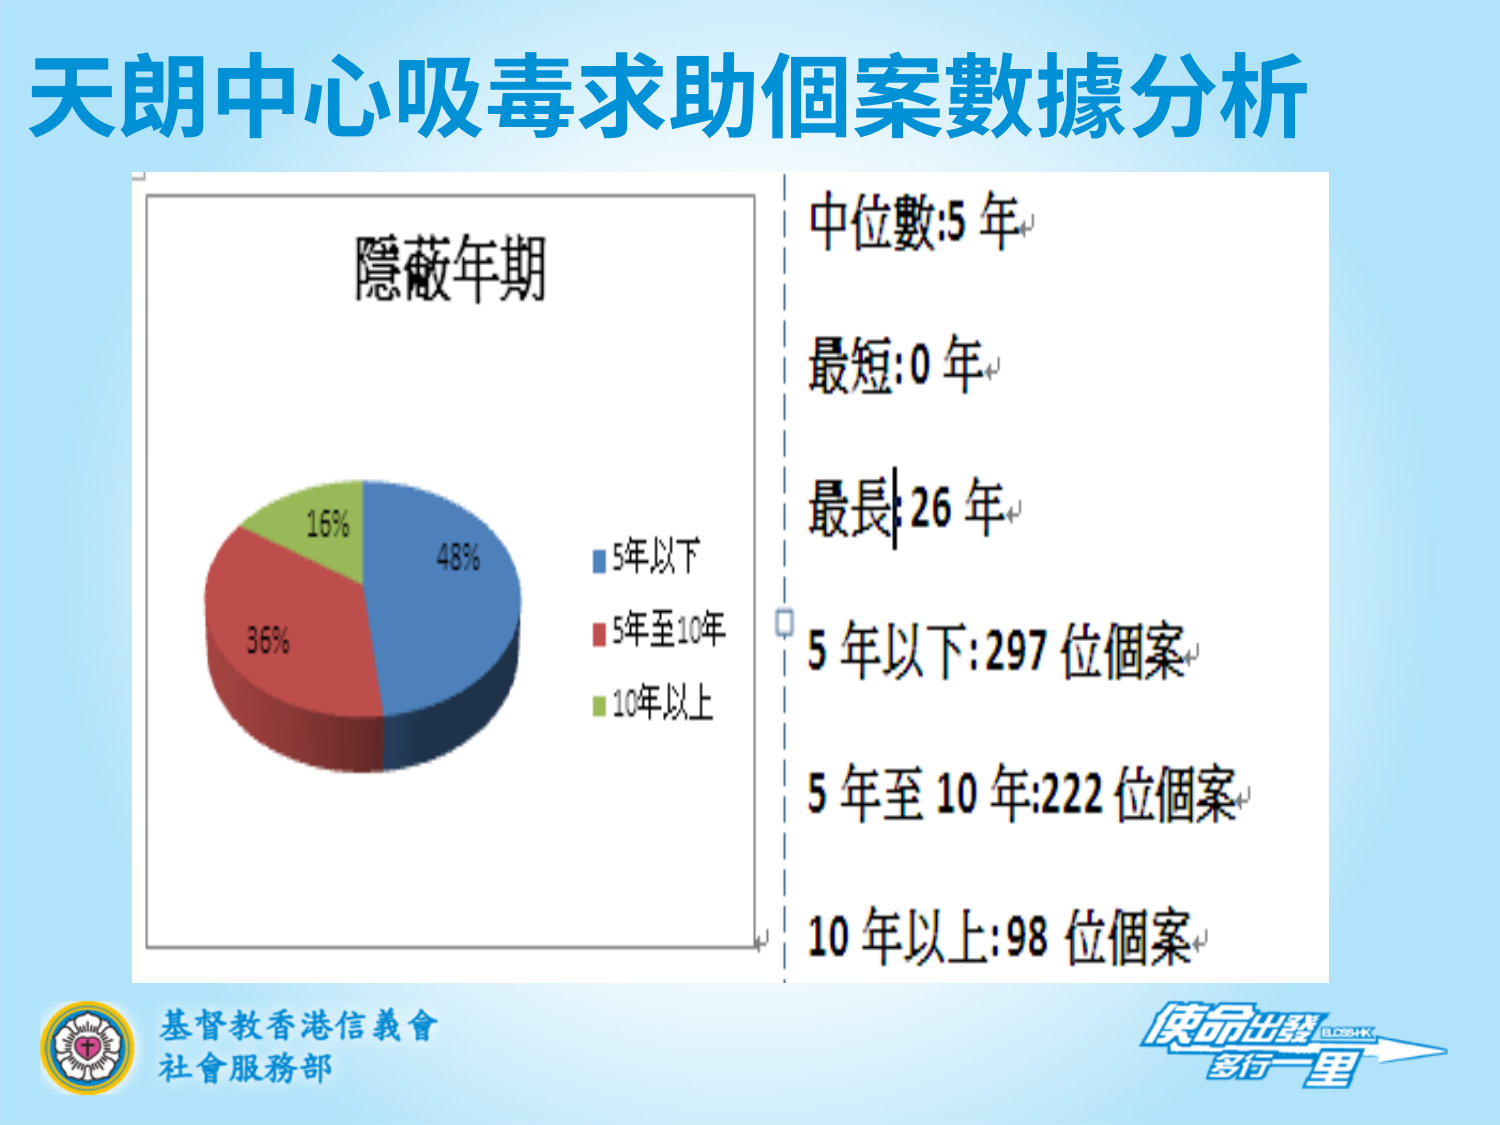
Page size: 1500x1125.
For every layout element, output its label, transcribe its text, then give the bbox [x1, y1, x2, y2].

picture [0, 0, 1500, 1125]
text_box 天朗中心吸毒求助個案數據分析 [11, 0, 1449, 188]
